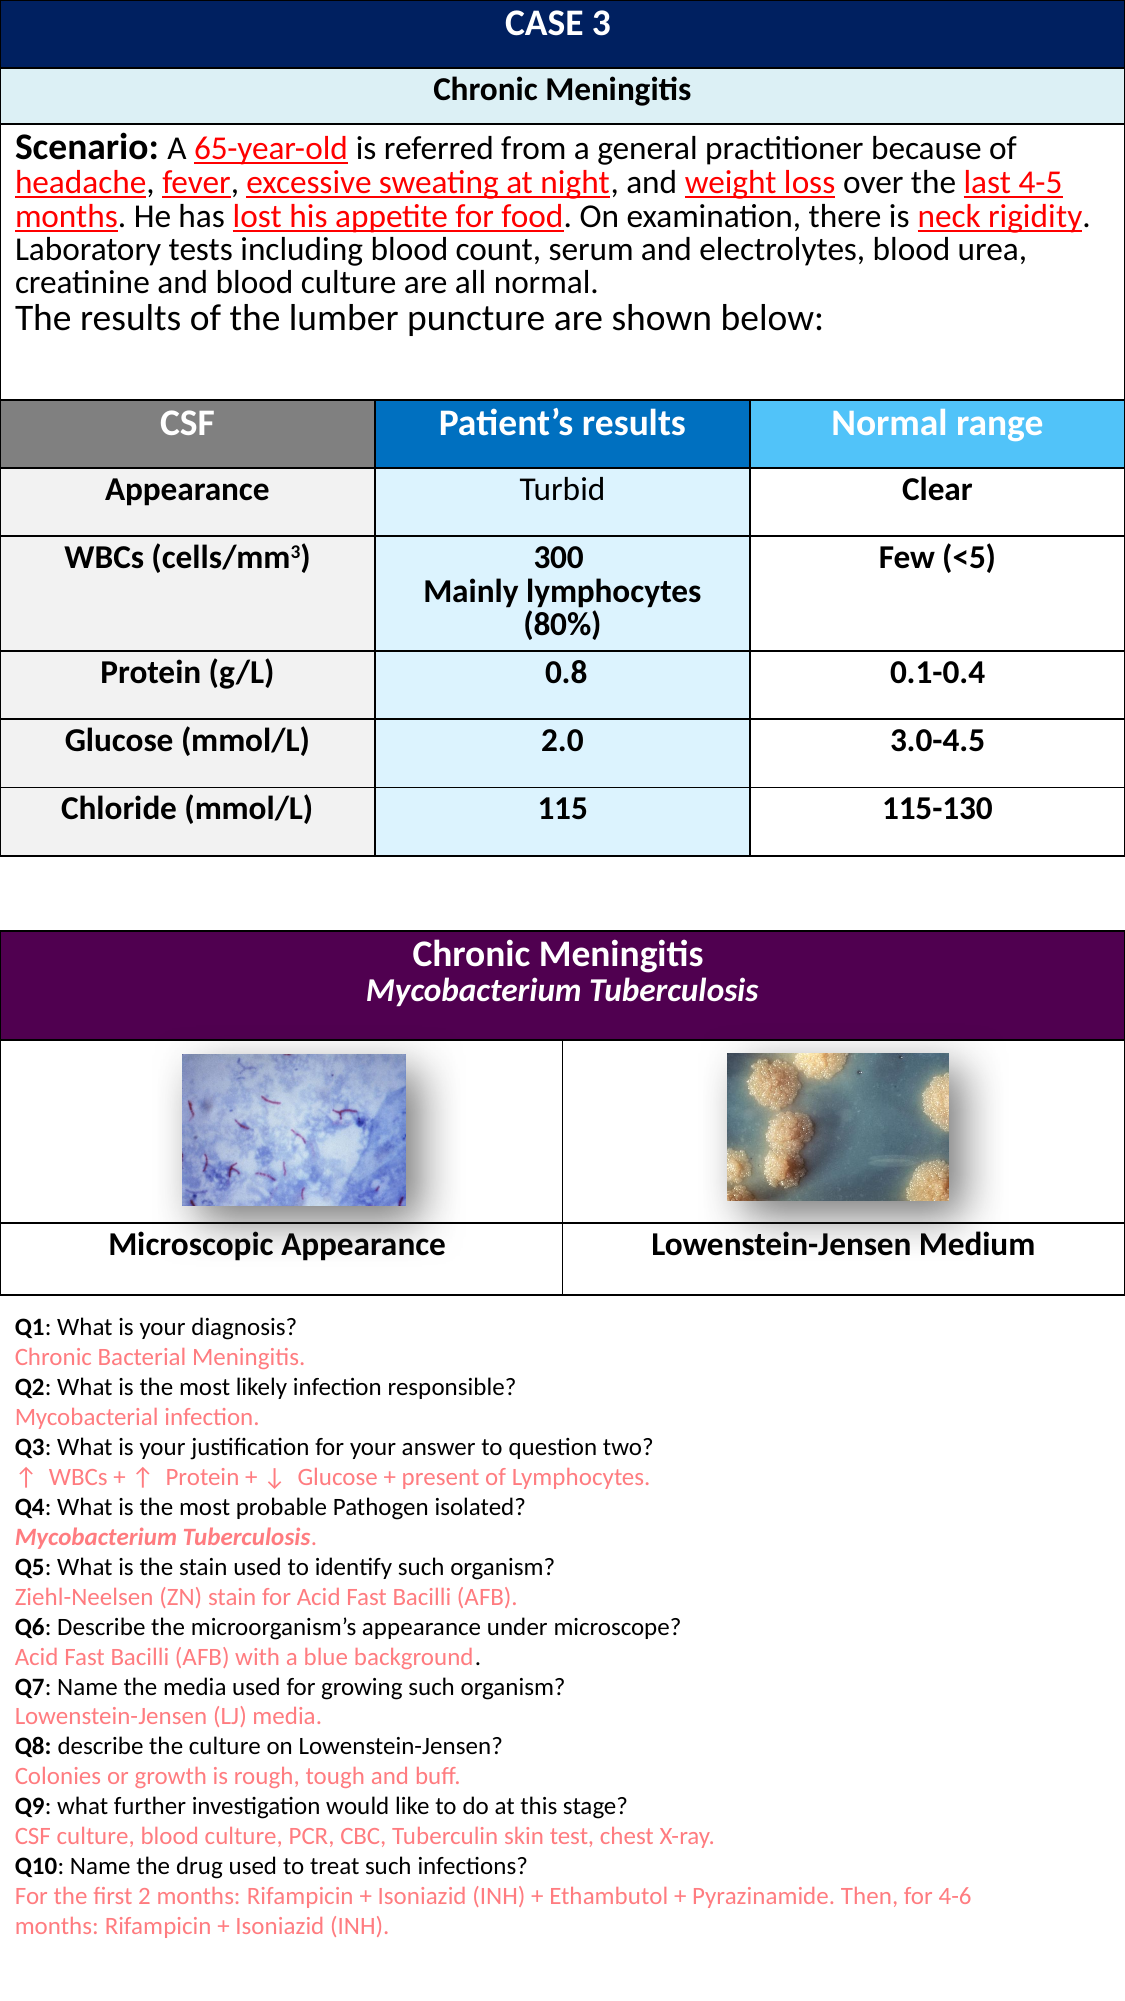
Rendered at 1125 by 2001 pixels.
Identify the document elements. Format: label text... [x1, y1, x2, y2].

table_cell Clear [751, 469, 1124, 535]
table_cell Patient’s results [376, 401, 749, 467]
table_cell Turbid [376, 469, 749, 535]
table_cell Glucose (mmol/L) [1, 720, 374, 787]
table_header CASE 3 [1, 1, 1124, 67]
table_cell 115 [376, 788, 749, 855]
table_cell Chronic Meningitis [1, 69, 1124, 123]
table_cell Scenario: A 65-year-old is referred from a general practitioner because of headache, fever, excessive sweating at night, and weight loss over the last 4-5 months. He has lost his appetite for food. On examination, there is neck rigidity. Laboratory tests including blood count, serum and electrolytes, blood urea, creatinine and blood culture are all normal. The results of the lumber puncture are shown below: [1, 125, 1124, 399]
picture [182, 1054, 406, 1207]
table_cell 2.0 [376, 720, 749, 787]
table_cell Few (<5) [751, 537, 1124, 650]
table_cell 0.1-0.4 [751, 652, 1124, 718]
table_cell [563, 1041, 743, 1222]
table_cell 115-130 [751, 788, 1124, 855]
table_cell 0.8 [376, 652, 749, 718]
table_cell Microscopic Appearance [1, 1224, 562, 1294]
table_cell CSF [1, 401, 374, 467]
table_cell [417, 1041, 562, 1222]
table_cell Protein (g/L) [1, 652, 374, 718]
table_cell 300 Mainly lymphocytes (80%) [376, 537, 749, 650]
table_header Chronic Meningitis Mycobacterium Tuberculosis [1, 932, 1124, 1039]
table_cell Appearance [1, 469, 374, 535]
table_cell [1, 1041, 200, 1222]
text_box Q1: What is your diagnosis? Chronic Bacterial Meningitis. Q2: What is the most likely infection responsible? Mycobacterial infection. Q3: What is your justification for your answer to question two? ↑ WBCs + ↑ Protein + ↓ Glucose + present of Lymphocytes. Q4: What is the most probable Pathogen isolated? Mycobacterium Tuberculosis. Q5: What is the stain used to identify such organism? Ziehl-Neelsen (ZN) stain for Acid Fast Bacilli (AFB). Q6: Describe the microorganism’s appearance under microscope? Acid Fast Bacilli (AFB) with a blue background. Q7: Name the media used for growing such organism? Lowenstein-Jensen (LJ) media. Q8: describe the culture on Lowenstein-Jensen? Colonies or growth is rough, tough and buff. Q9: what further investigation would like to do at this stage? CSF culture, blood culture, PCR, CBC, Tuberculin skin test, chest X-ray. Q10: Name the drug used to treat such infections? For the first 2 months:​ Rifampicin + Isoniazid (INH) + Ethambutol + Pyrazinamide. Then, for 4-6 months:​ Rifampicin + Isoniazid (INH). [0, 1303, 1025, 1947]
table_cell Lowenstein-Jensen Medium [563, 1224, 1124, 1294]
table_cell Chloride (mmol/L) [1, 788, 374, 855]
table_cell [964, 1041, 1124, 1222]
picture [727, 1053, 949, 1201]
table_cell Normal range [751, 401, 1124, 467]
table_cell WBCs (cells/mm3) [1, 537, 374, 650]
table_cell 3.0-4.5 [751, 720, 1124, 787]
